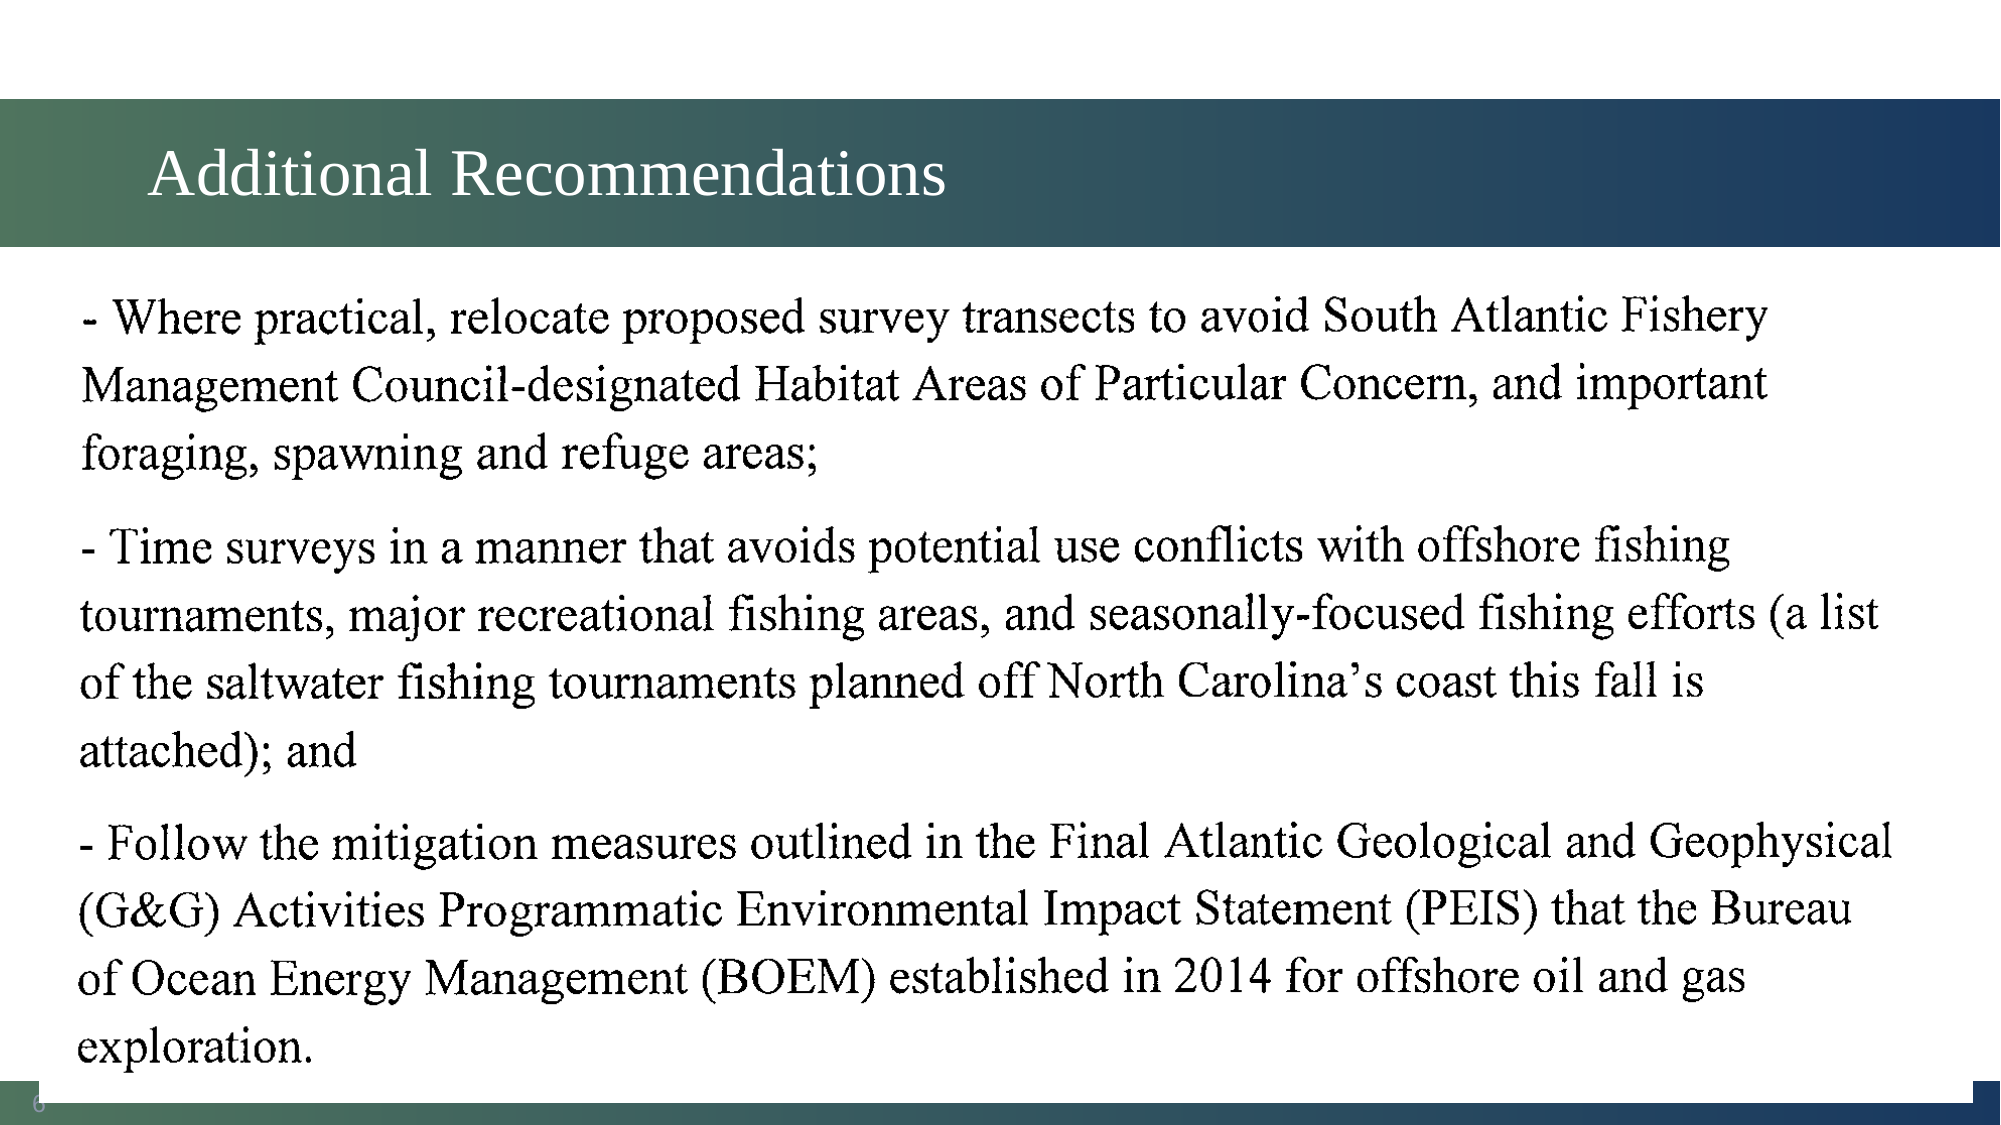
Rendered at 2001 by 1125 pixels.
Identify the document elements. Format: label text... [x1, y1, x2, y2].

title Additional Recommendations [132, 100, 1369, 248]
slide_number 6 [17, 1091, 468, 1114]
picture [39, 253, 1973, 1103]
